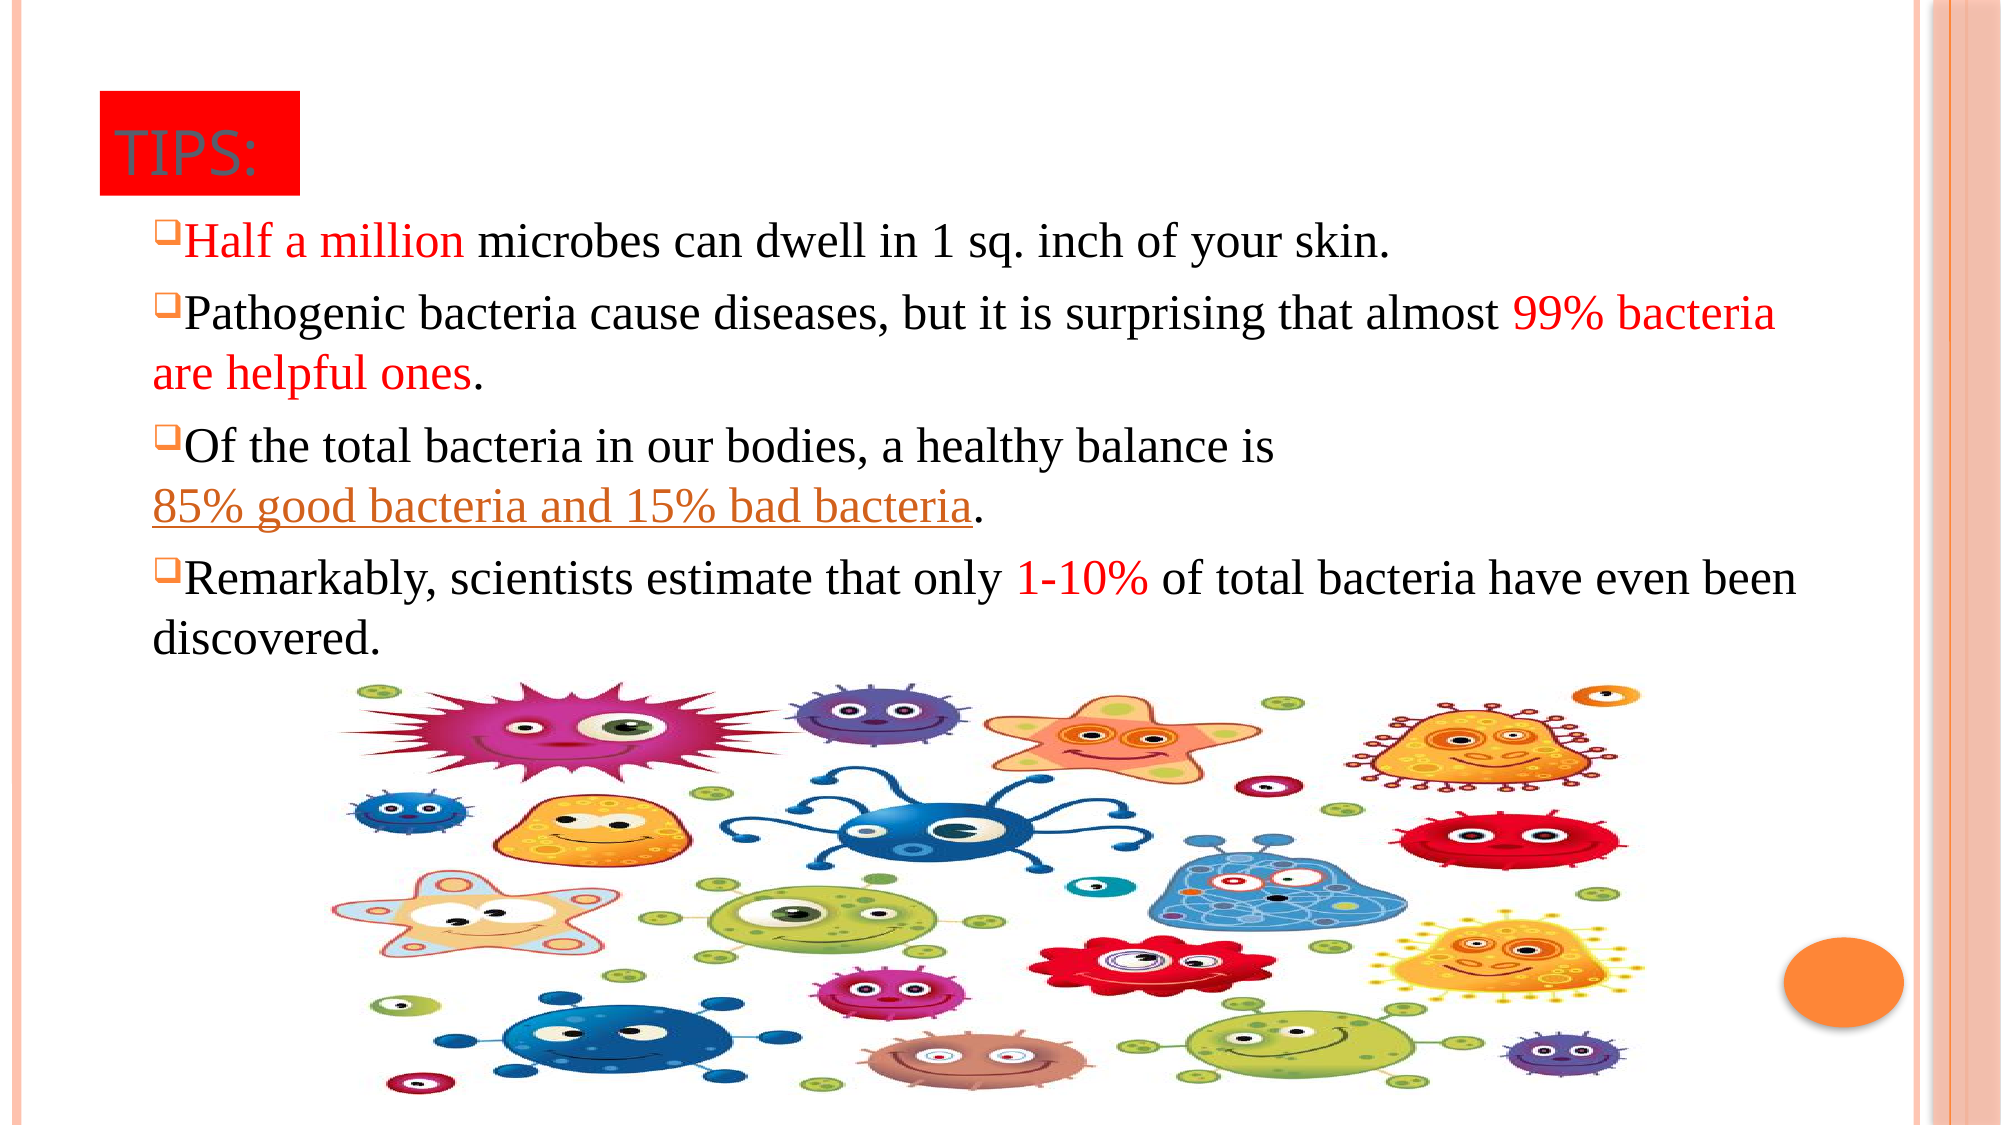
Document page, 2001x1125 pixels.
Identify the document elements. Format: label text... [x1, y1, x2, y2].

list Half a million microbes can dwell in 1 sq. inch of your skin. Pathogenic bacteria cause diseases, but it is surprising that almost 99% bacteria are helpful ones. Of the total bacteria in our bodies, a healthy balance is 85% good bacteria and 15% bad bacteria. Remarkably, scientists estimate that only 1-10% of total bacteria have even been discovered. [137, 200, 1838, 675]
title Tips: [99, 90, 300, 196]
picture [324, 674, 1663, 1101]
